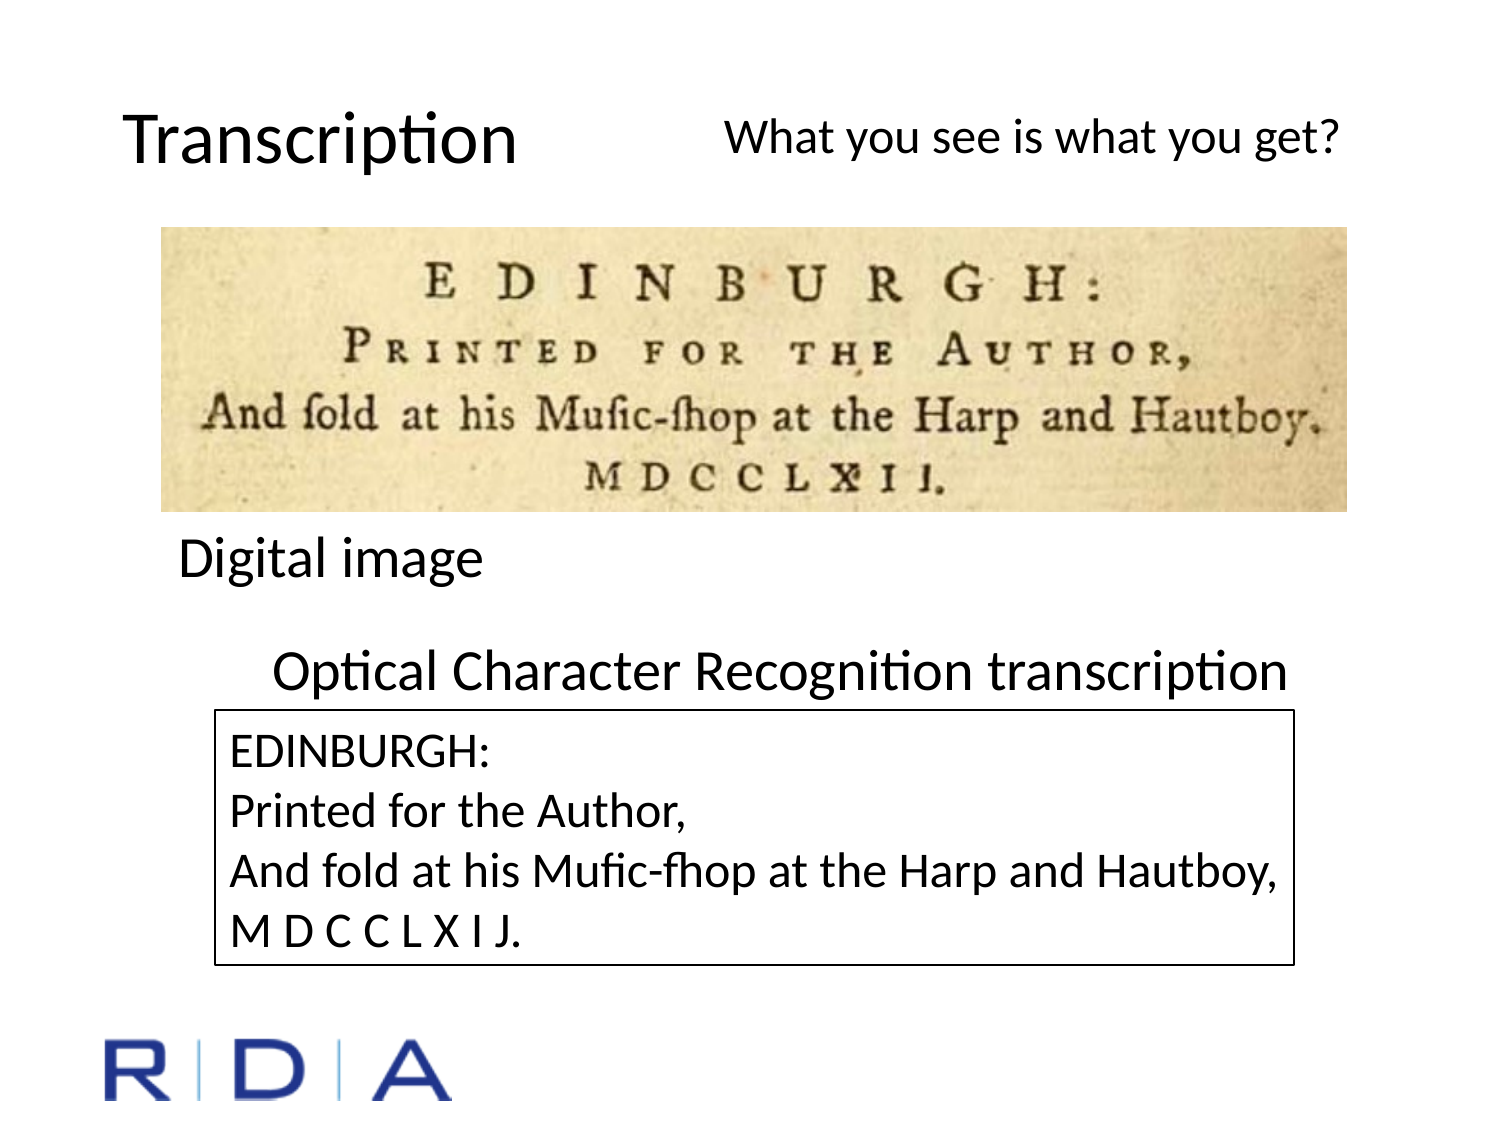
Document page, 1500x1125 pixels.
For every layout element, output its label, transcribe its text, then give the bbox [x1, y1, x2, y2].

text_box What you see is what you get? [708, 96, 1357, 171]
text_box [197, 624, 1312, 968]
text_box Transcription [108, 80, 535, 186]
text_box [161, 227, 1347, 598]
picture [103, 1037, 452, 1101]
